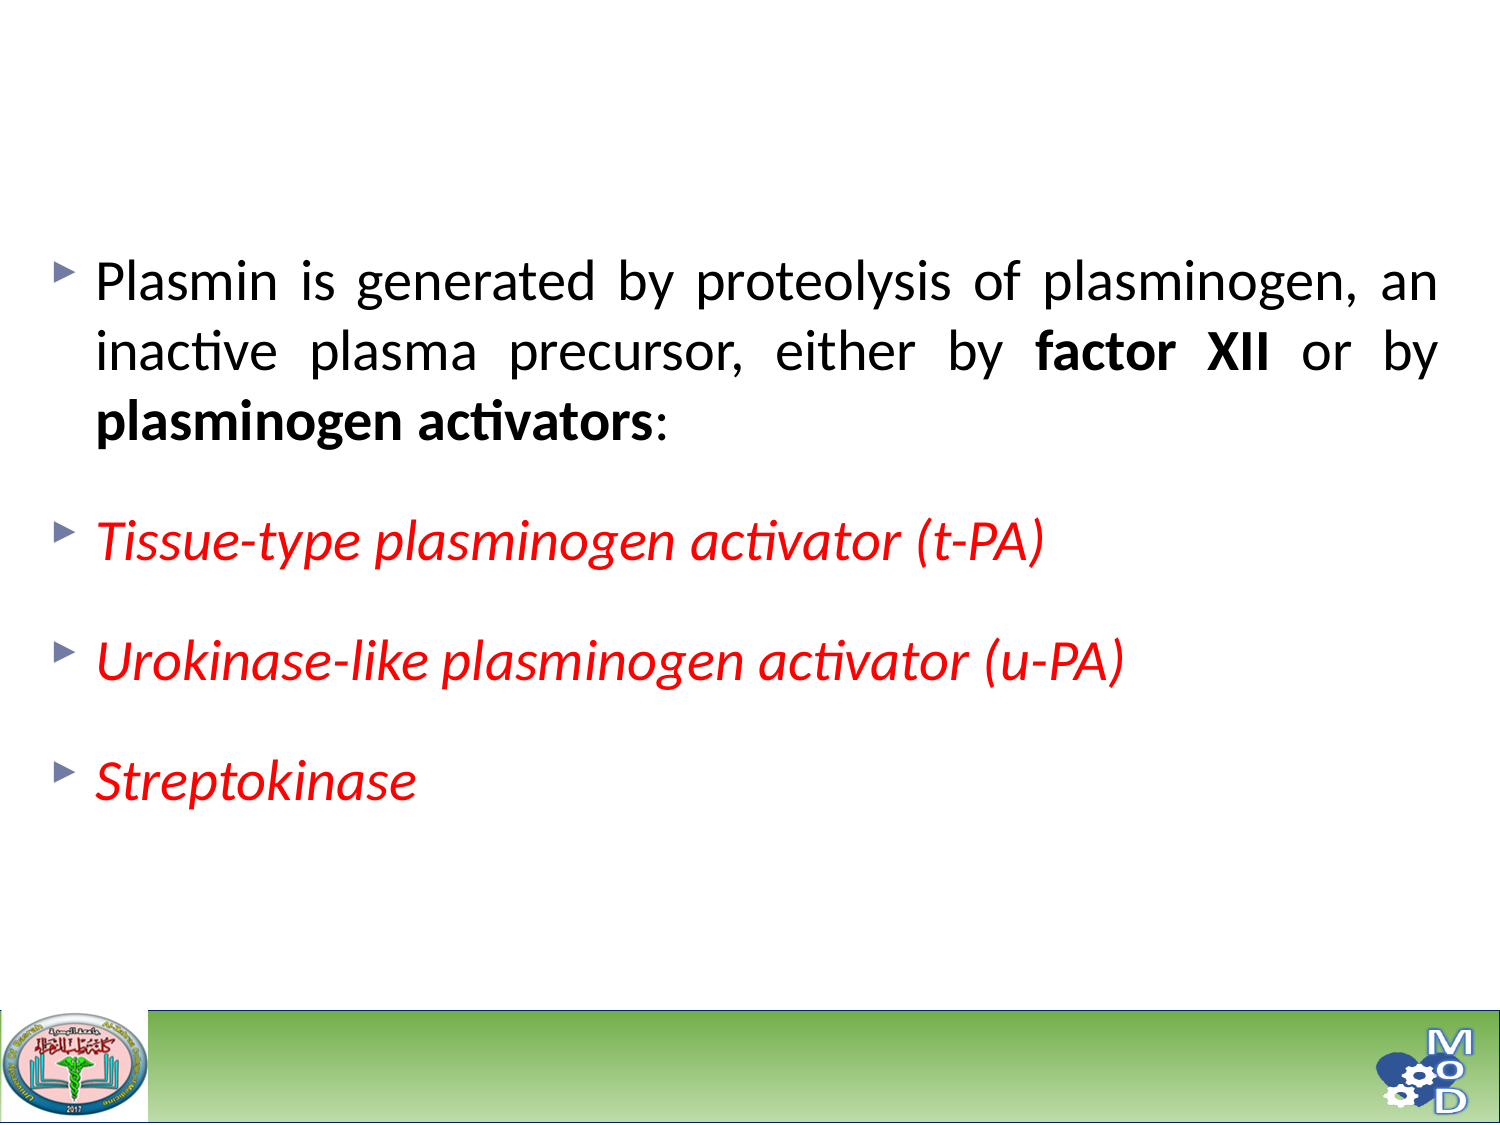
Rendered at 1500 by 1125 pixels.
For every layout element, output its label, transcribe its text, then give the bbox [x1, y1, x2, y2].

text_box [0, 1010, 1358, 1123]
picture [1358, 997, 1500, 1125]
picture [0, 1009, 148, 1122]
text_box Plasmin is generated by proteolysis of plasminogen, an inactive plasma precursor, either by factor XII or by plasminogen activators: Tissue-type plasminogen activator (t-PA) Urokinase-like plasminogen activator (u-PA) Streptokinase [35, 234, 1454, 820]
